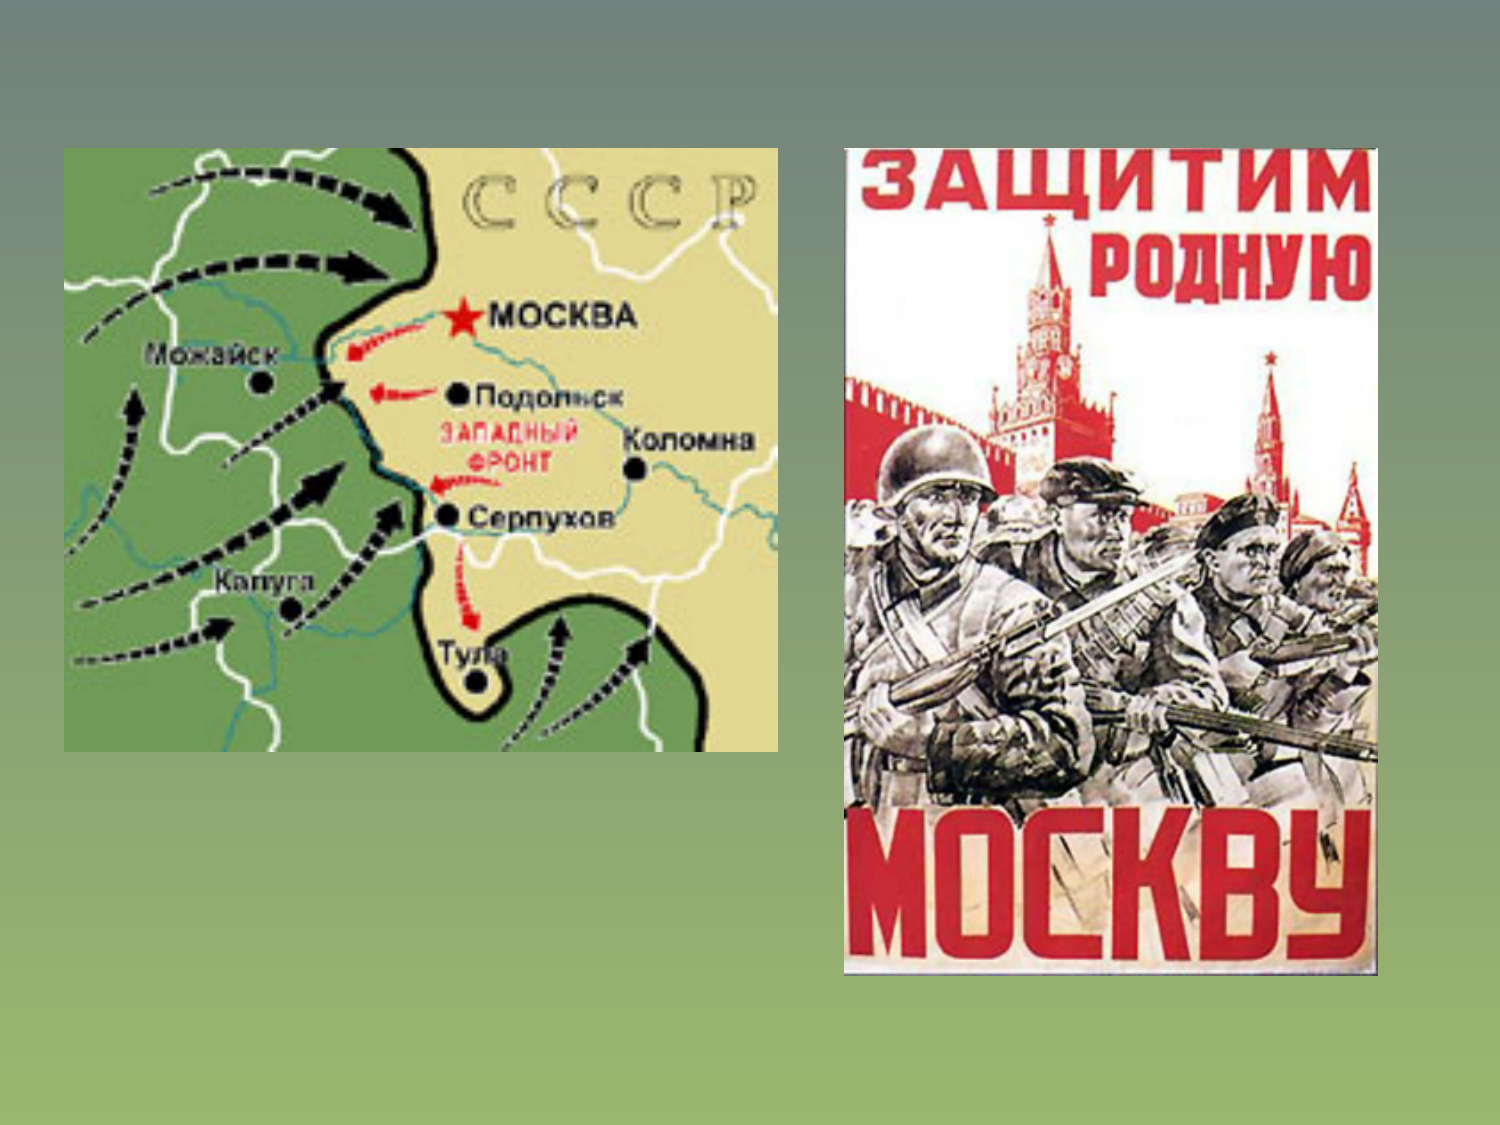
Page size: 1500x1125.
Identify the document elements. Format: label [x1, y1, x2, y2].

picture [64, 148, 778, 752]
picture [844, 148, 1379, 977]
